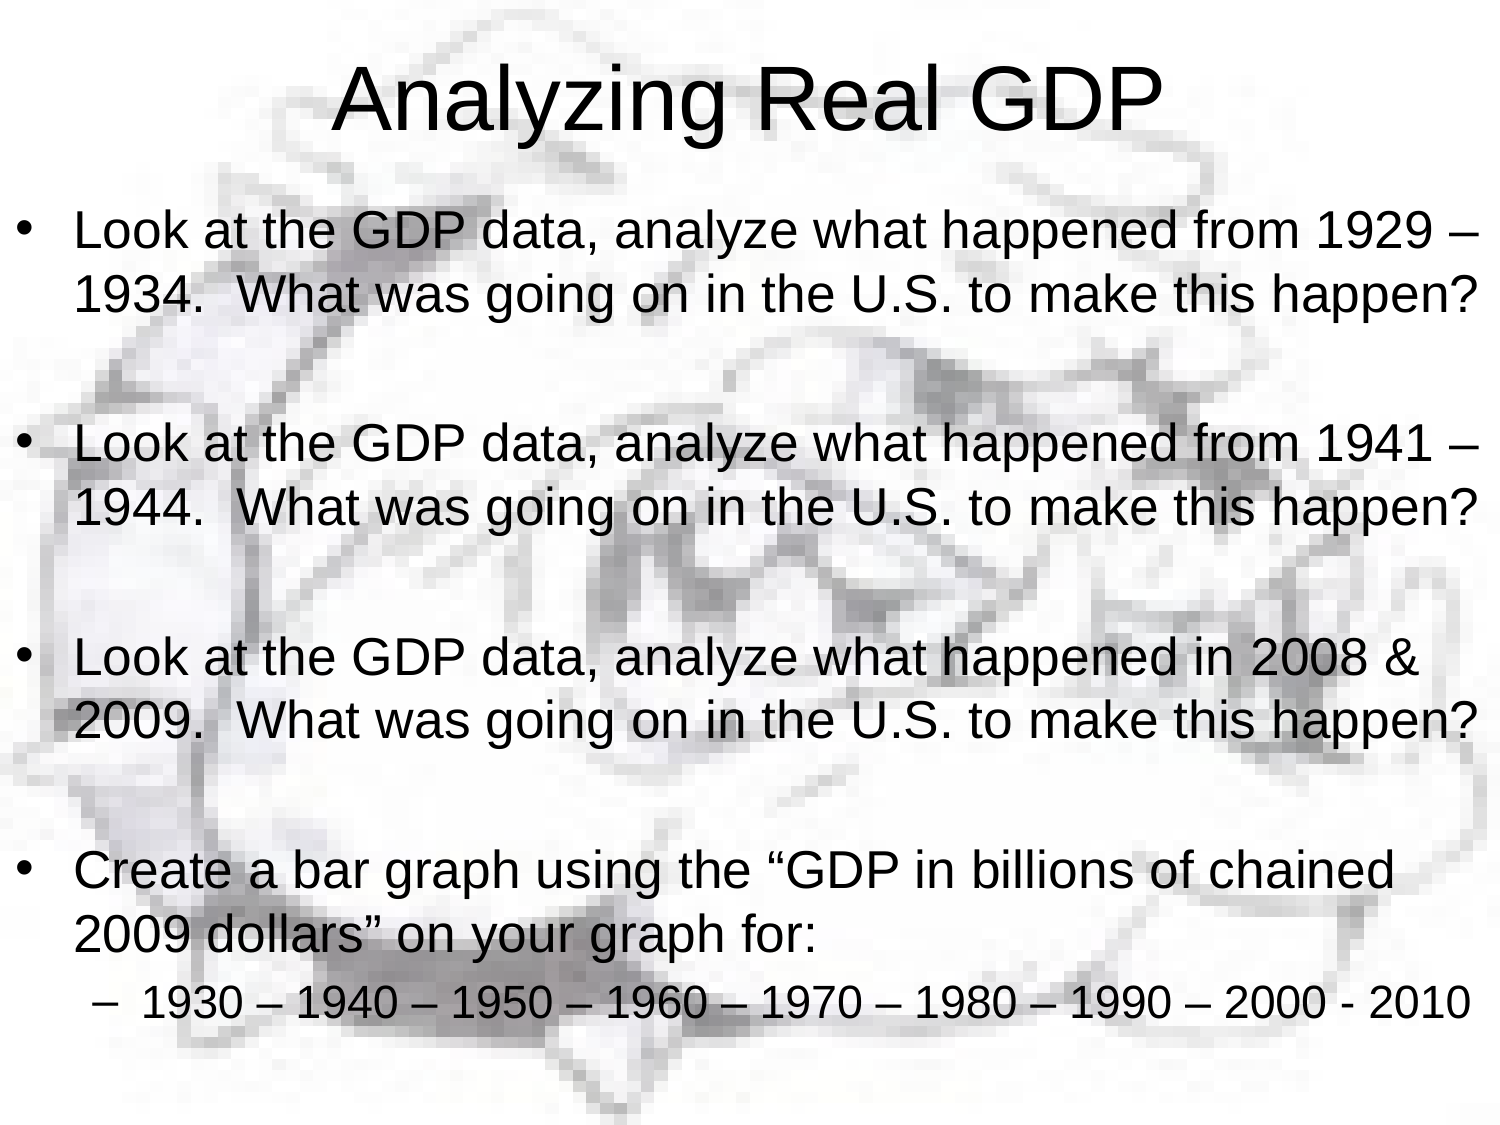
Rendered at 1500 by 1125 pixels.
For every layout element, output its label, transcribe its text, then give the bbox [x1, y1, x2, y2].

title Analyzing Real GDP [0, 0, 1500, 187]
list Look at the GDP data, analyze what happened from 1929 – 1934. What was going on in the U.S. to make this happen? Look at the GDP data, analyze what happened from 1941 – 1944. What was going on in the U.S. to make this happen? Look at the GDP data, analyze what happened in 2008 & 2009. What was going on in the U.S. to make this happen? Create a bar graph using the “GDP in billions of chained 2009 dollars” on your graph for: 1930 – 1940 – 1950 – 1960 – 1970 – 1980 – 1990 – 2000 - 2010 [0, 187, 1500, 1125]
